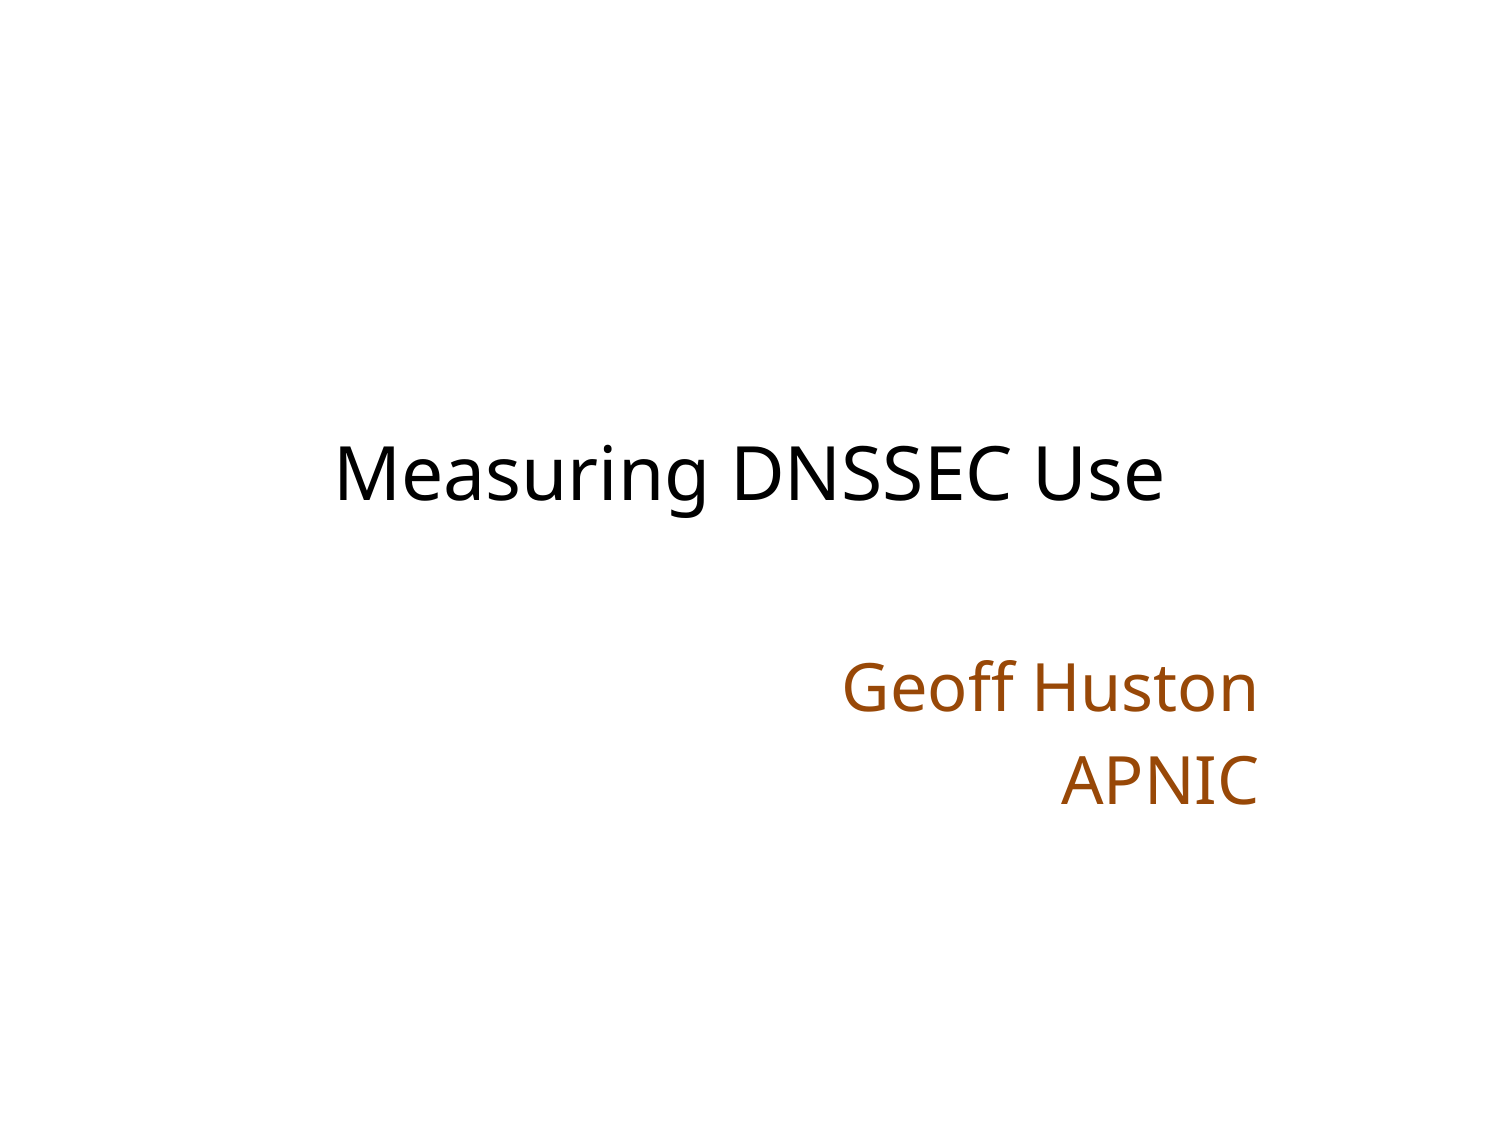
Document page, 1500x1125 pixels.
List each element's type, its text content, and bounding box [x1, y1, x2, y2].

title Measuring DNSSEC Use [112, 349, 1388, 591]
subtitle Geoff Huston APNIC [225, 637, 1275, 925]
